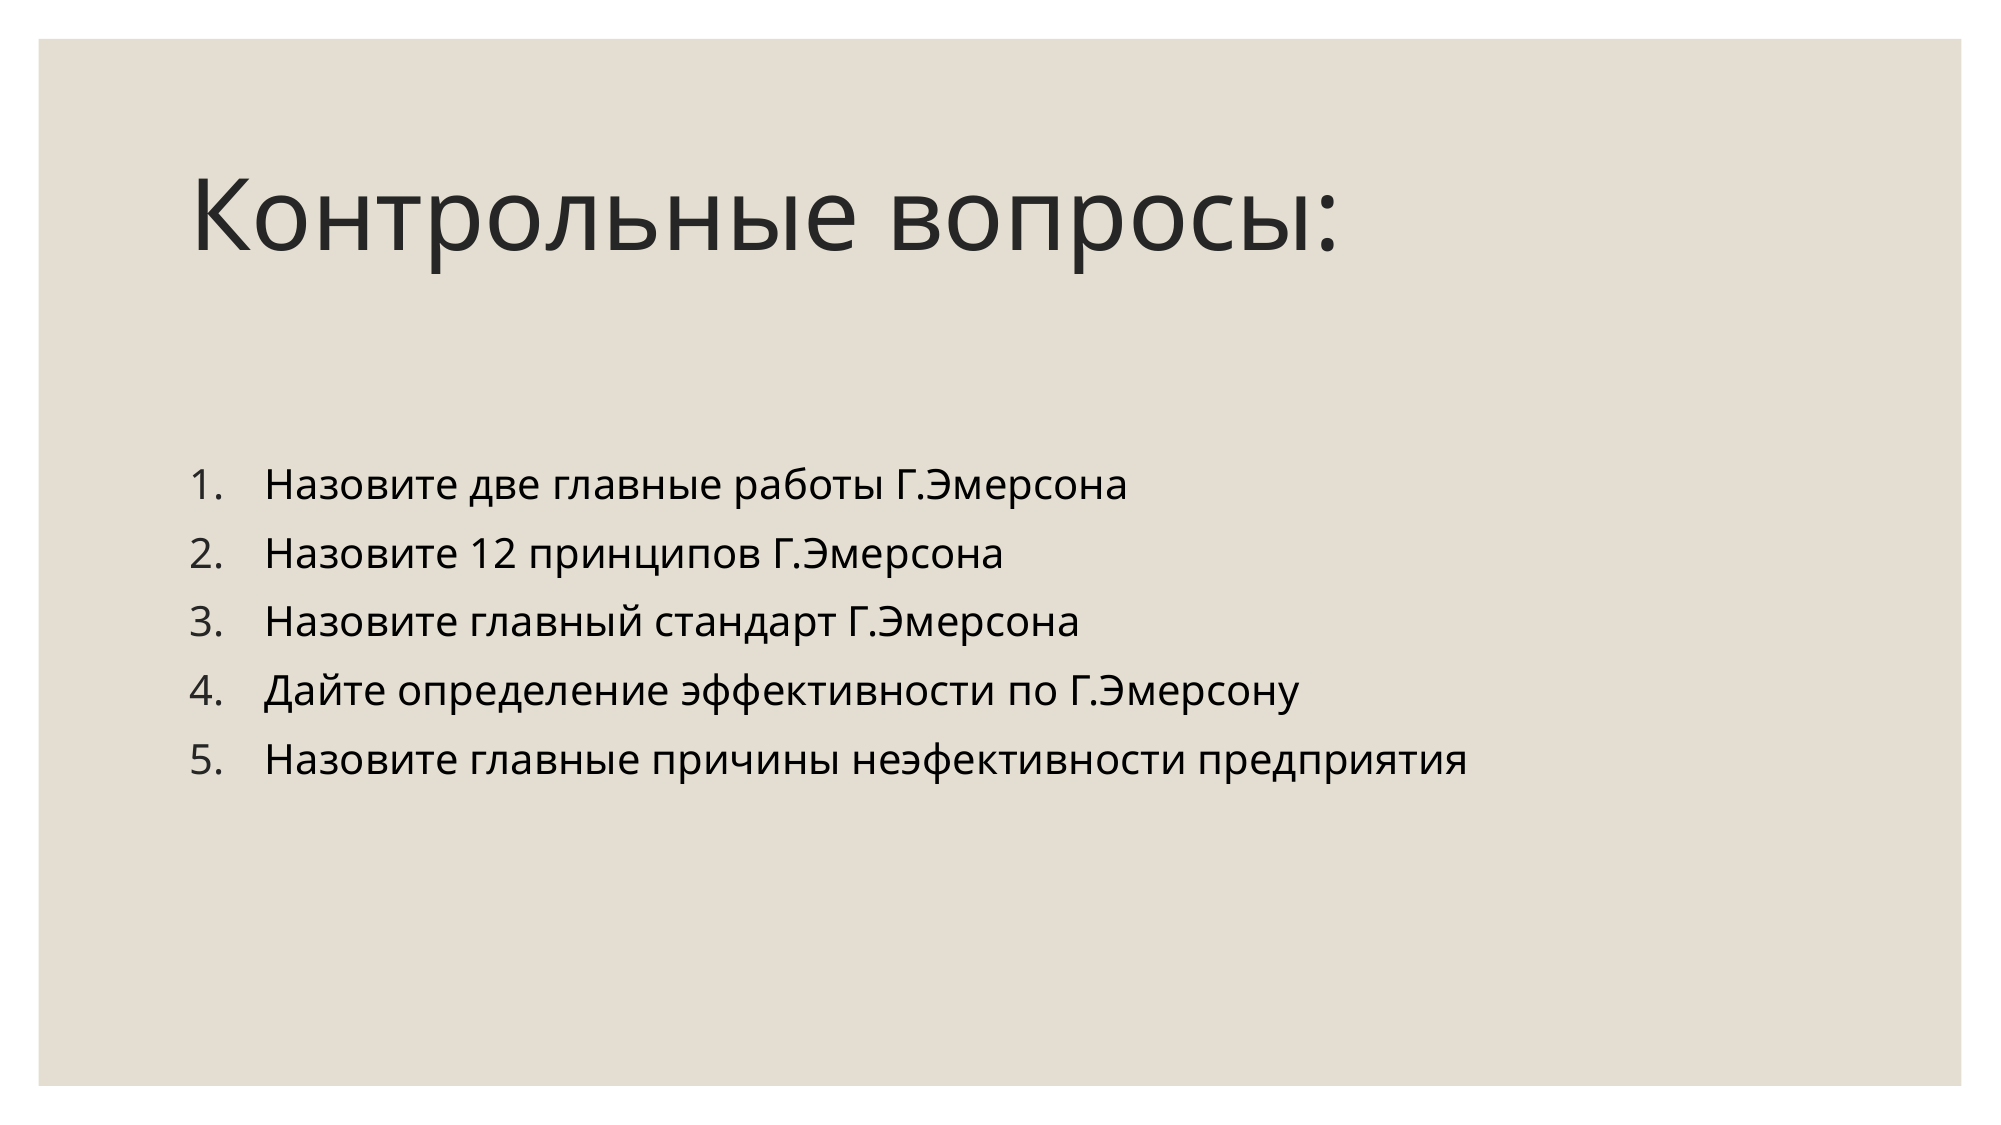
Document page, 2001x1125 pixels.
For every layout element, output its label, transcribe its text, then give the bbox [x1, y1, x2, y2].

list Назовите две главные работы Г.Эмерсона Назовите 12 принципов Г.Эмерсона Назовите главный стандарт Г.Эмерсона Дайте определение эффективности по Г.Эмерсону Назовите главные причины неэфективности предприятия [174, 450, 1826, 990]
title Контрольные вопросы: [174, 105, 1825, 331]
